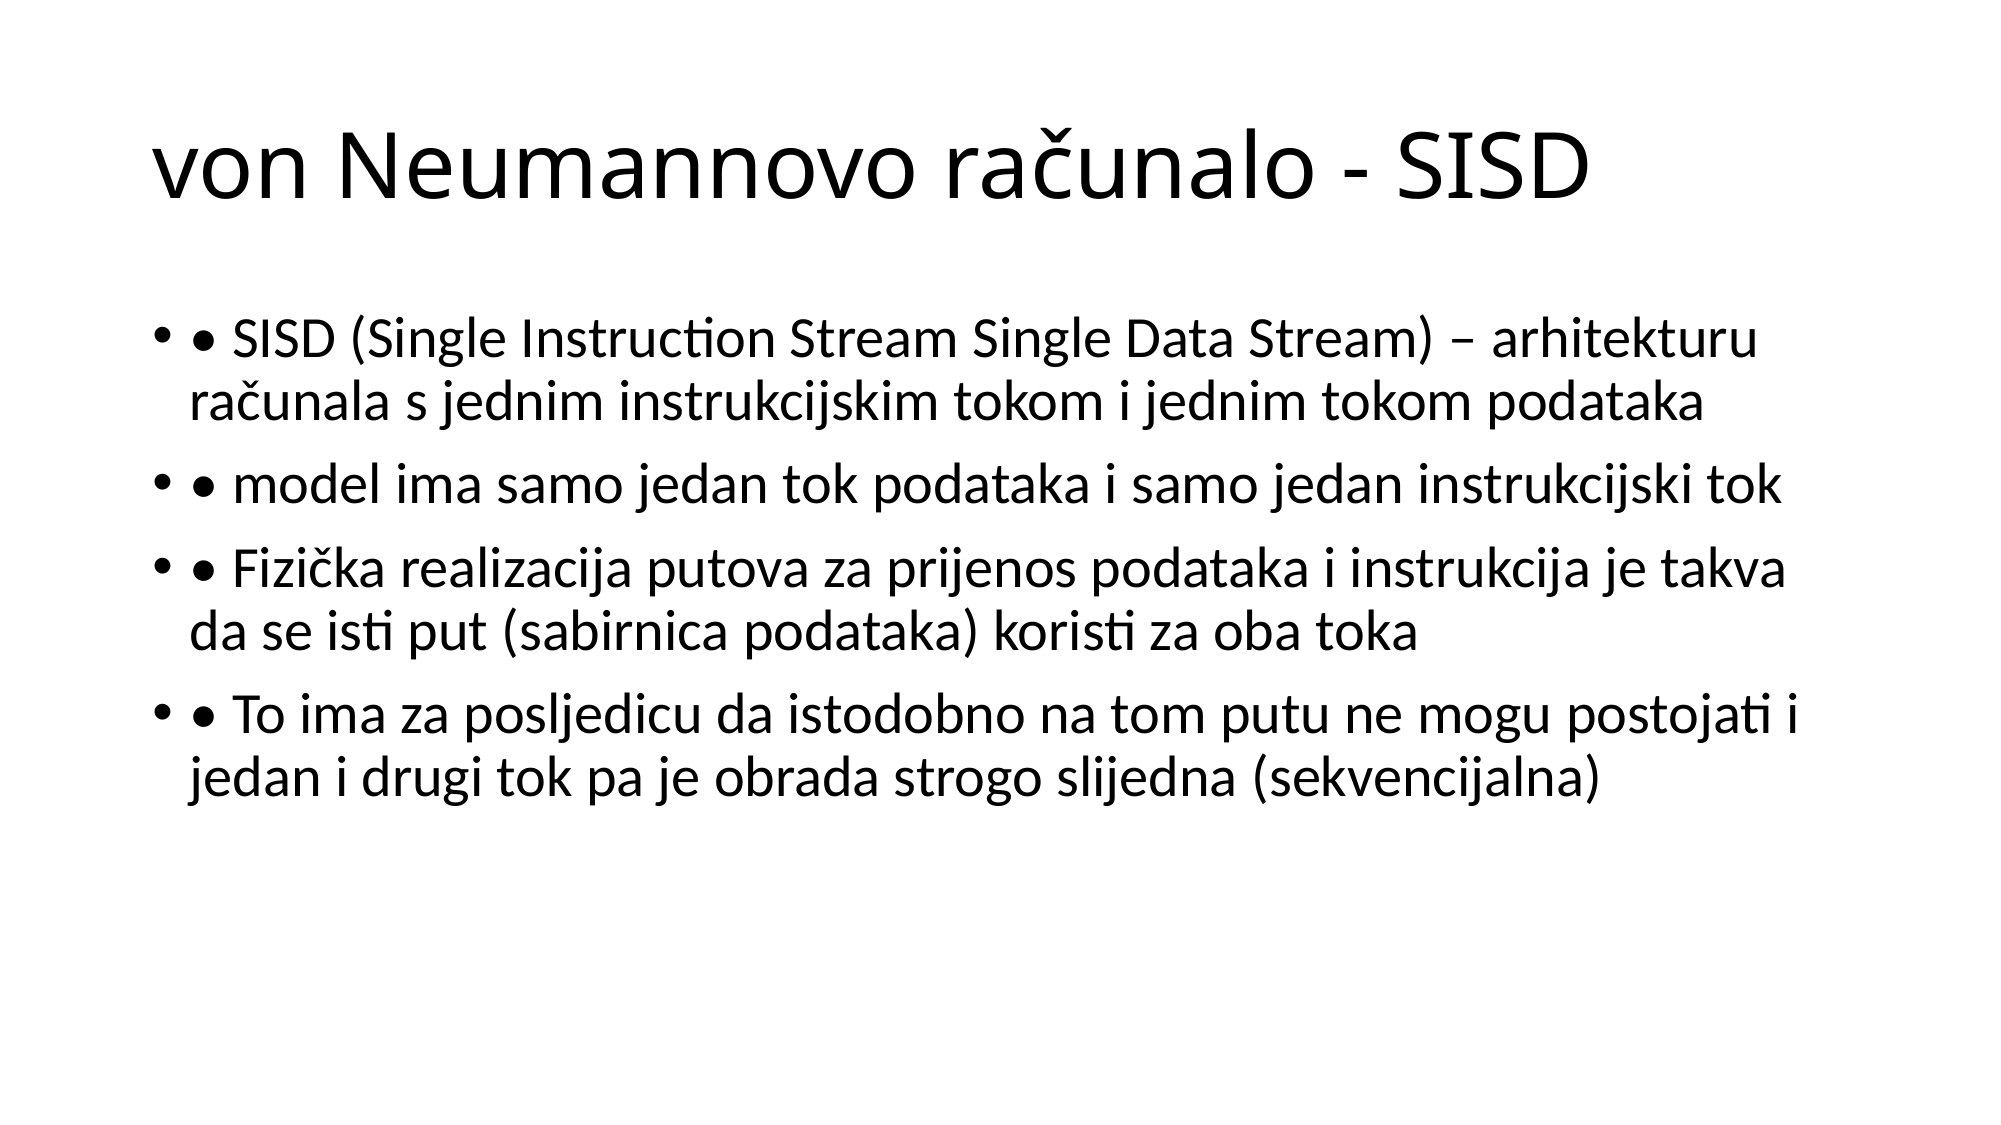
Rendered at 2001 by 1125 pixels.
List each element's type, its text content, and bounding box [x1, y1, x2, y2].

title von Neumannovo računalo - SISD [137, 59, 1863, 278]
list • SISD (Single Instruction Stream Single Data Stream) – arhitekturu računala s jednim instrukcijskim tokom i jednim tokom podataka • model ima samo jedan tok podataka i samo jedan instrukcijski tok • Fizička realizacija putova za prijenos podataka i instrukcija je takva da se isti put (sabirnica podataka) koristi za oba toka • To ima za posljedicu da istodobno na tom putu ne mogu postojati i jedan i drugi tok pa je obrada strogo slijedna (sekvencijalna) [137, 299, 1863, 1014]
